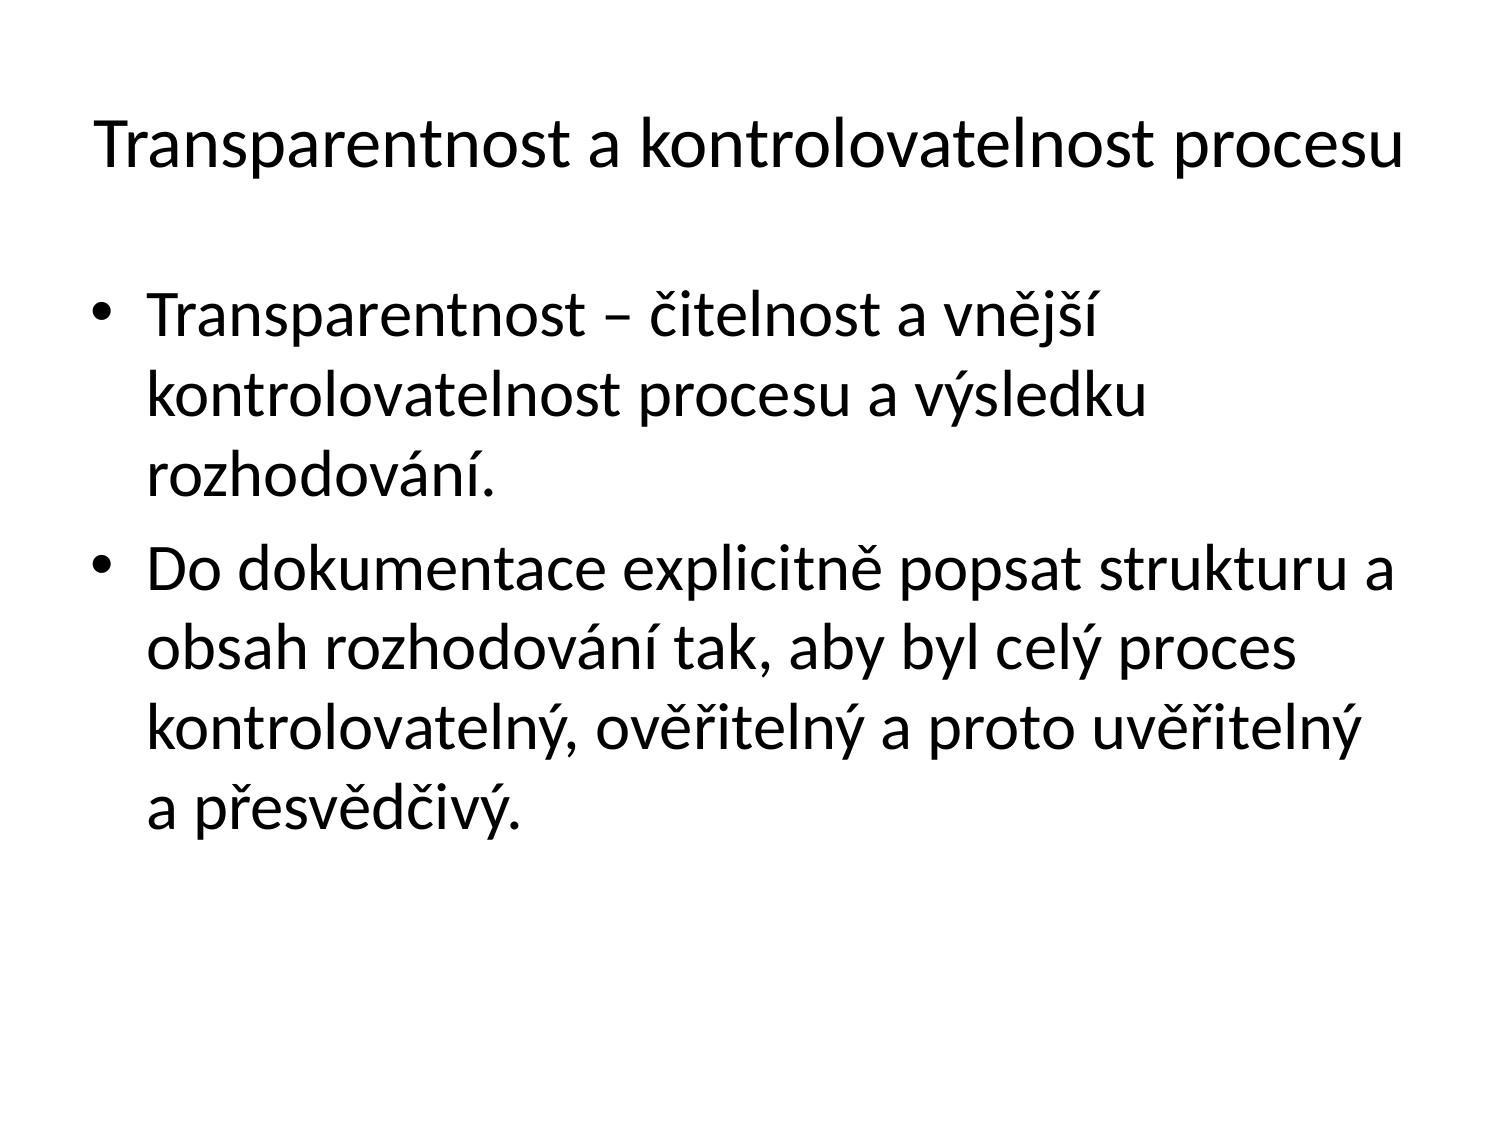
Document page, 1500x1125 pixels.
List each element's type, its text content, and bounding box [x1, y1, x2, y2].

title Transparentnost a kontrolovatelnost procesu [75, 45, 1425, 233]
list Transparentnost – čitelnost a vnější kontrolovatelnost procesu a výsledku rozhodování. Do dokumentace explicitně popsat strukturu a obsah rozhodování tak, aby byl celý proces kontrolovatelný, ověřitelný a proto uvěřitelný a přesvědčivý. [75, 262, 1425, 1005]
